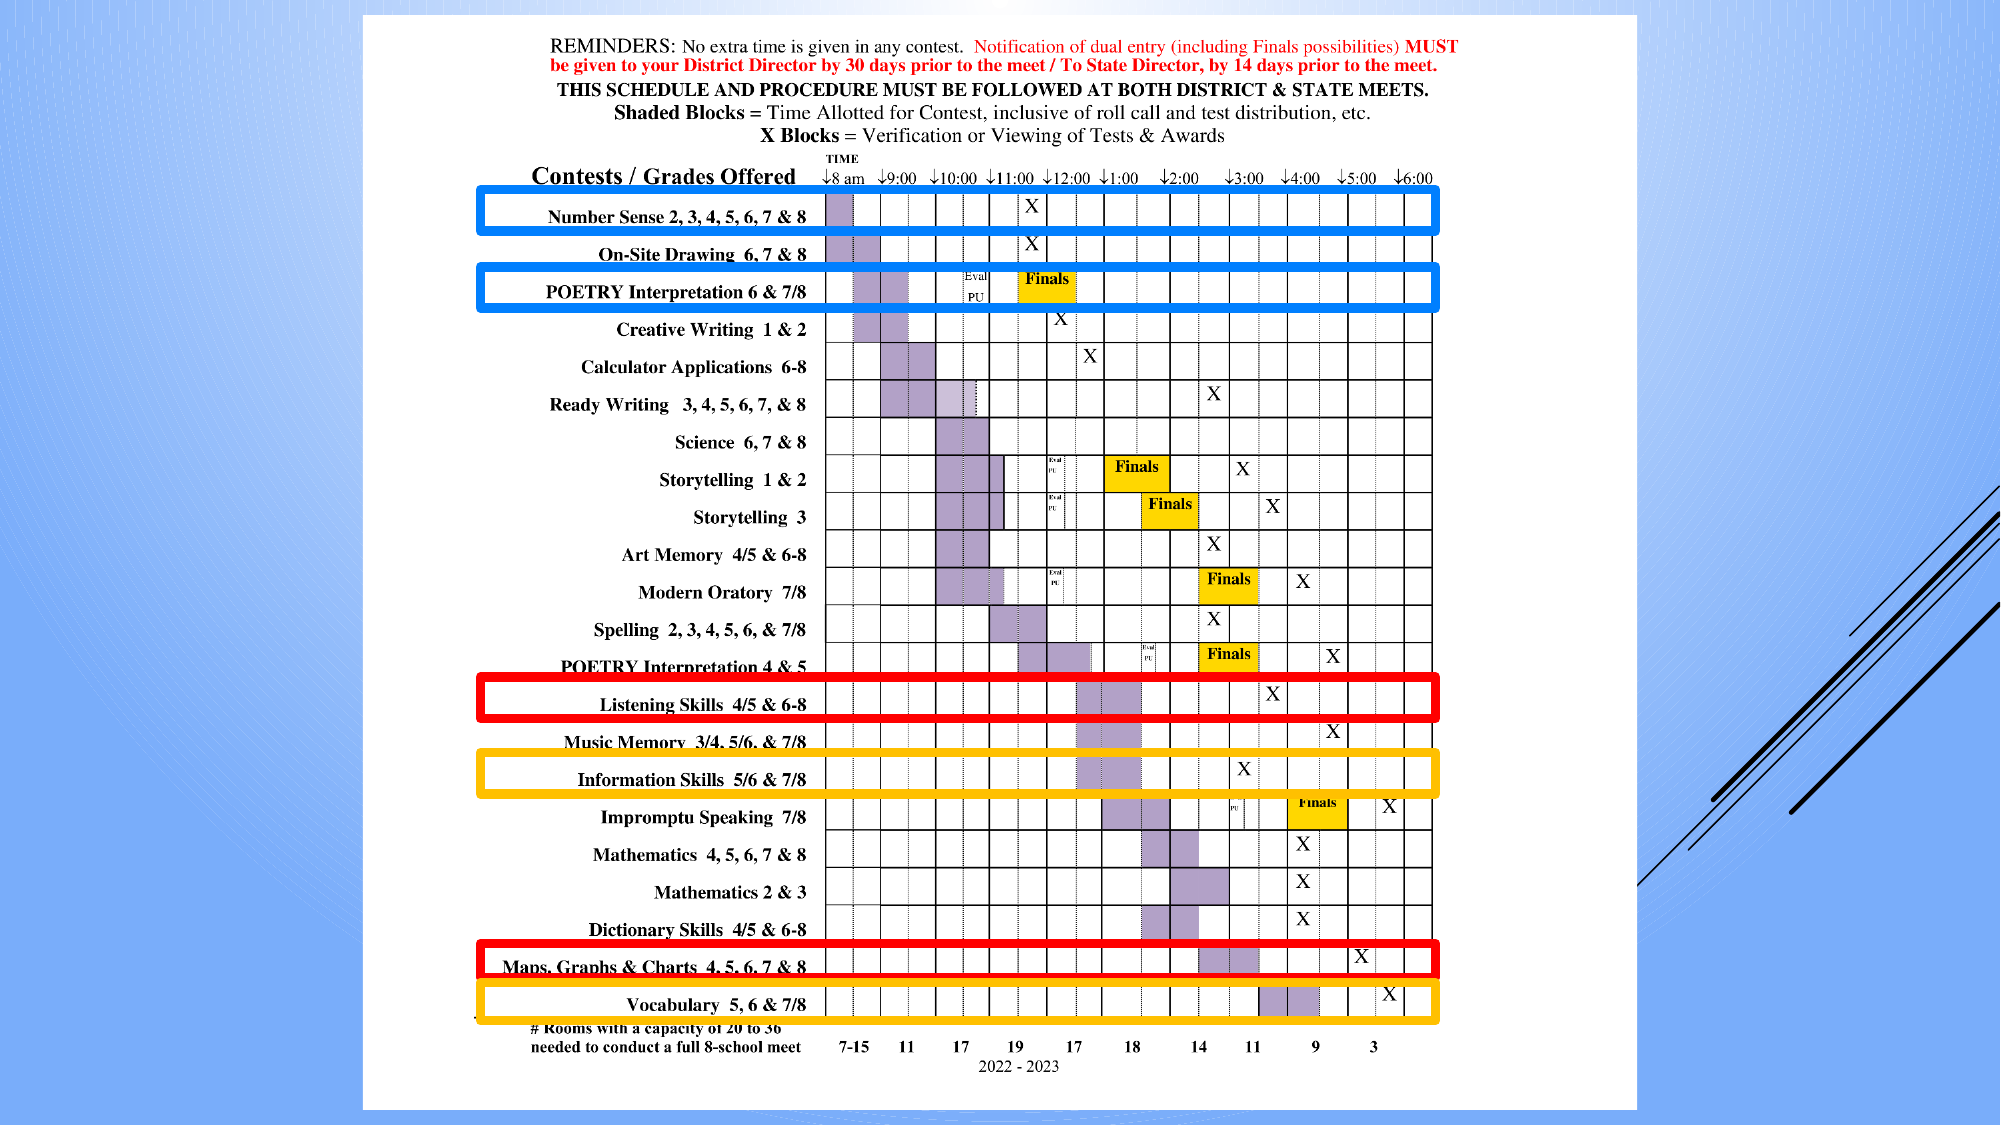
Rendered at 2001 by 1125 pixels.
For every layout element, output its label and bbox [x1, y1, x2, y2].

picture [362, 14, 1638, 1111]
